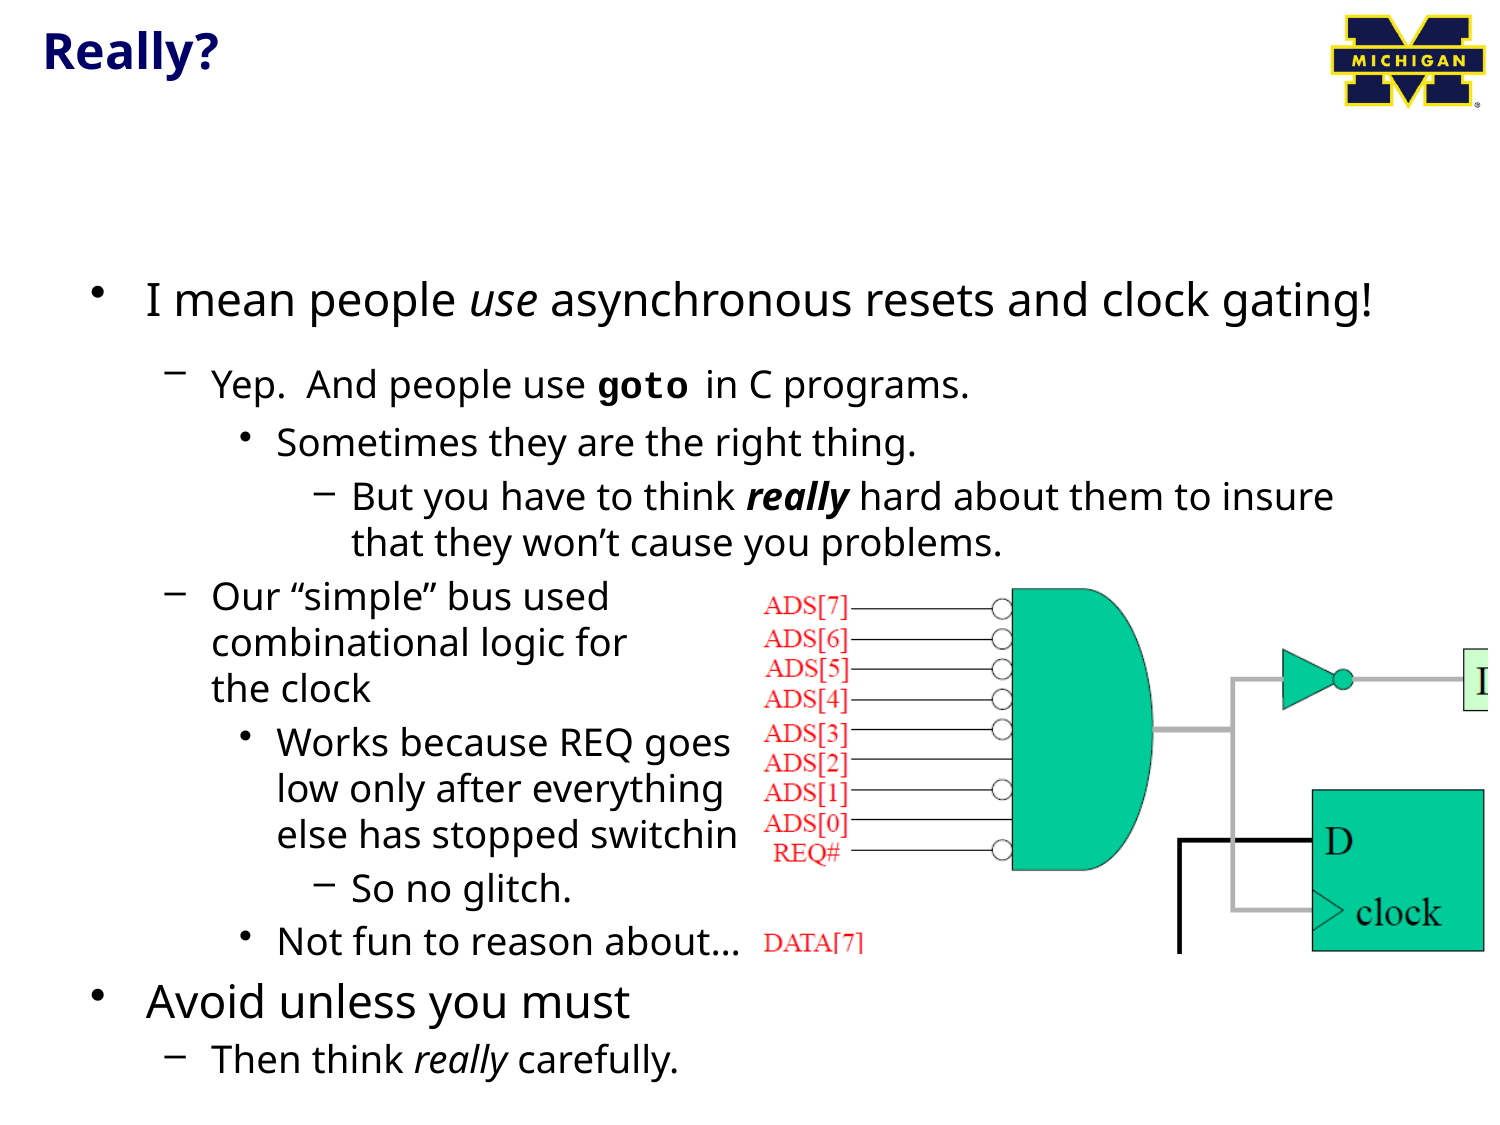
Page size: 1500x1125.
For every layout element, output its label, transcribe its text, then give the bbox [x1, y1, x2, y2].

list I mean people use asynchronous resets and clock gating! Yep. And people use goto in C programs. Sometimes they are the right thing. But you have to think really hard about them to insure that they won’t cause you problems. Our “simple” bus used combinational logic for the clock Works because REQ goes low only after everything else has stopped switching So no glitch. Not fun to reason about… Avoid unless you must Then think really carefully. [74, 262, 1426, 1092]
picture [739, 568, 1488, 954]
title Really? [27, 12, 1485, 163]
